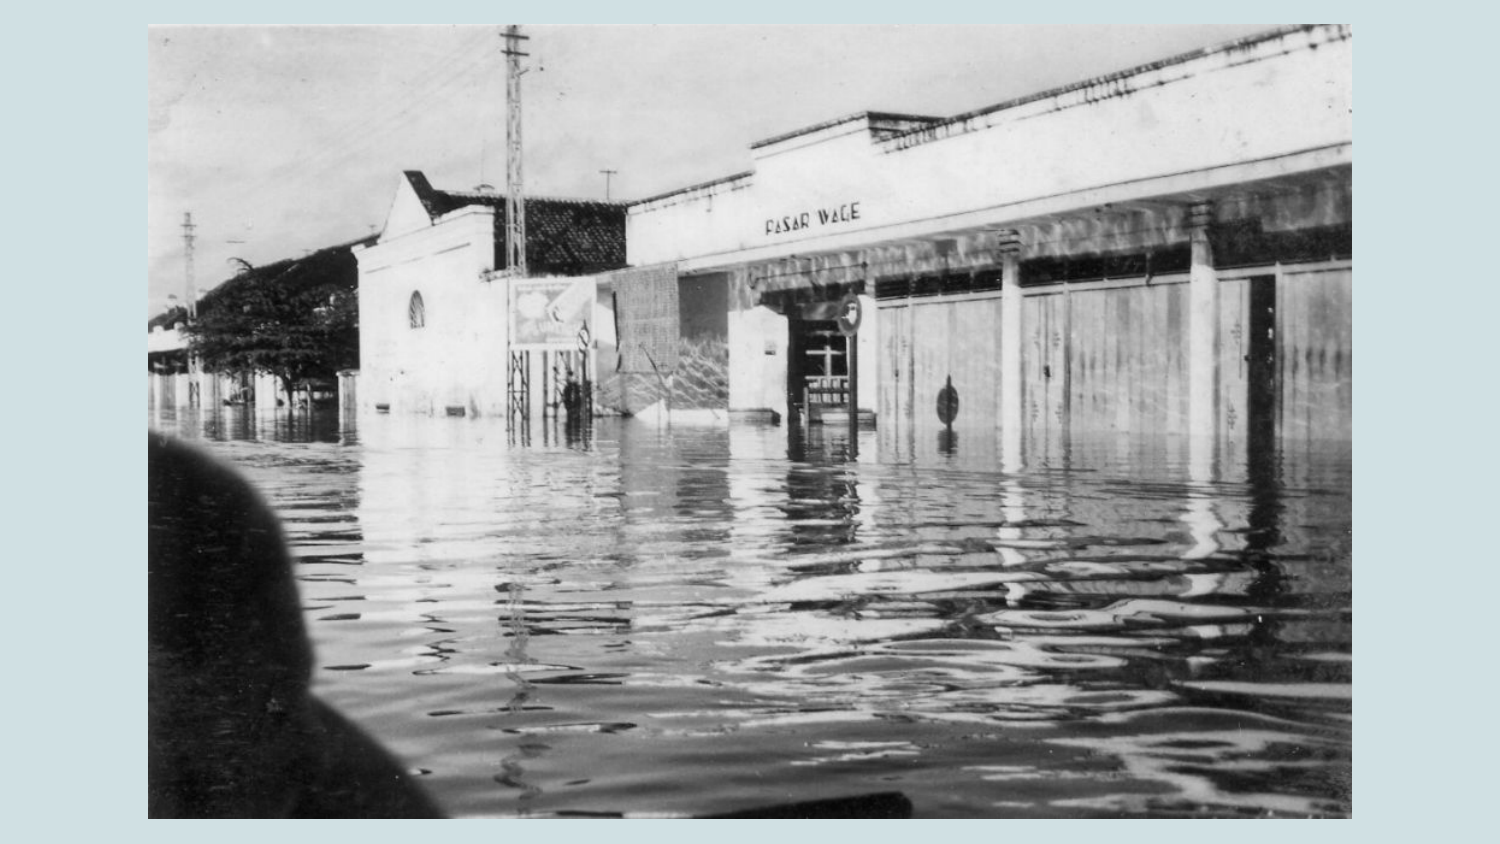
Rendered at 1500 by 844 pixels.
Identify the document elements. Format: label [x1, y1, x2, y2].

picture [148, 24, 1352, 819]
